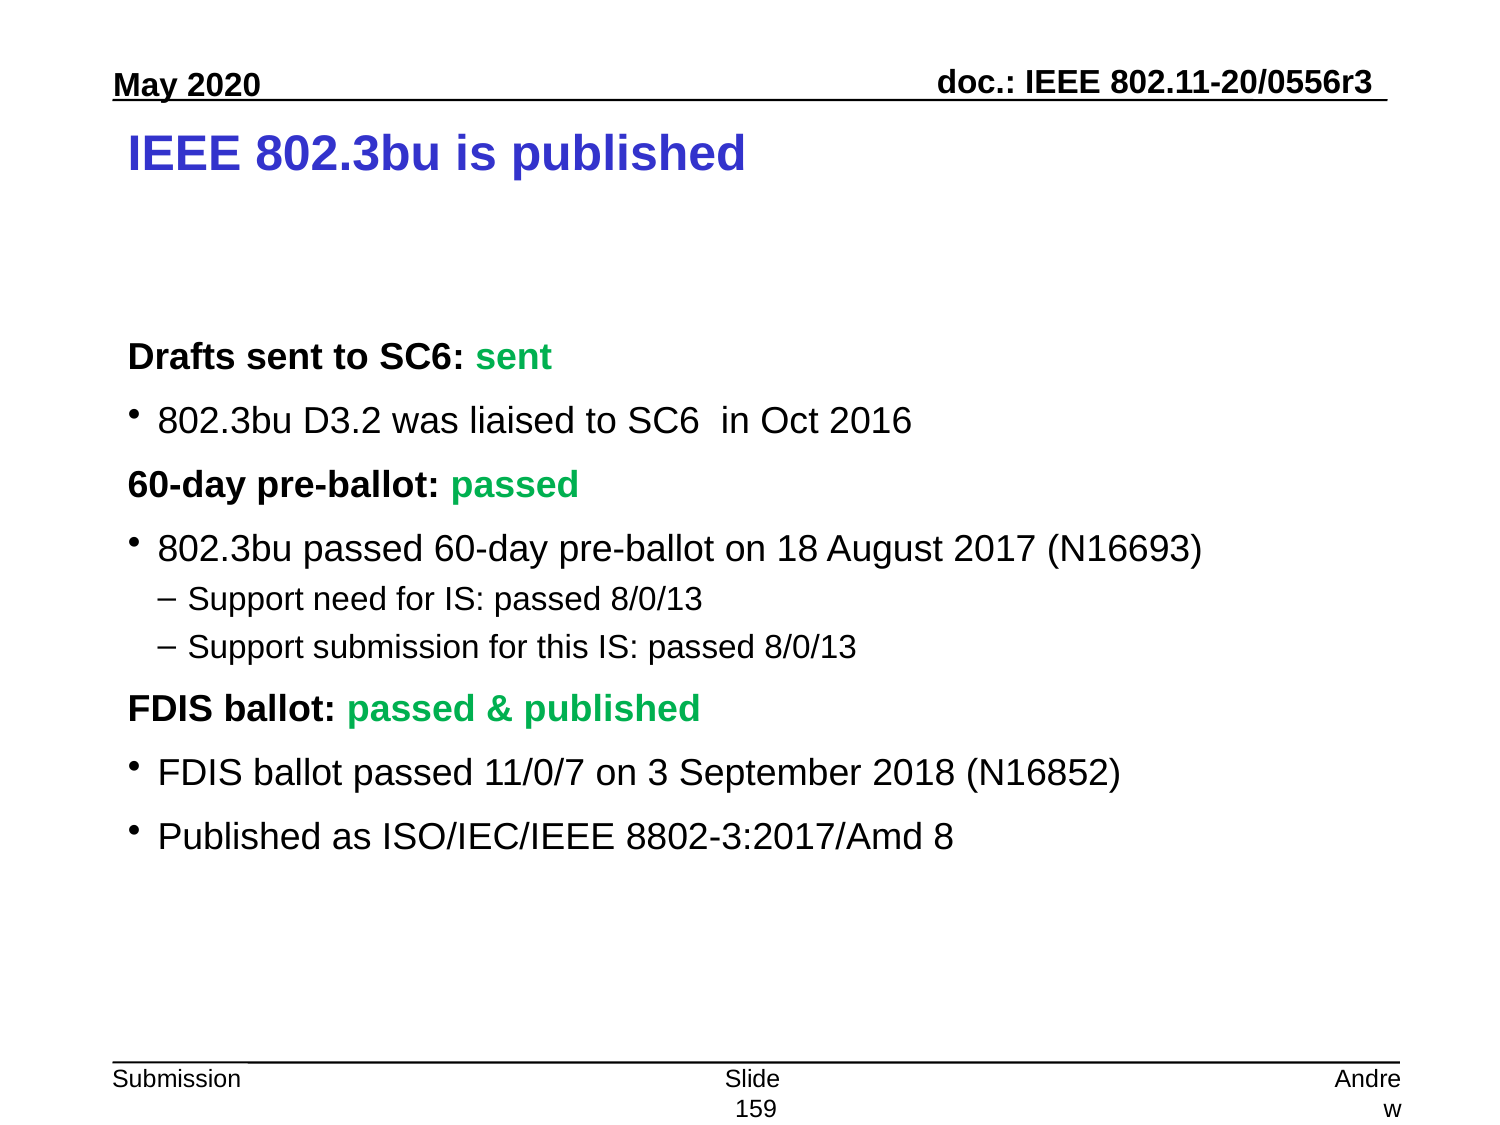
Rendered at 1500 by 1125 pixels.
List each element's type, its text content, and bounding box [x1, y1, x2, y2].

title IEEE 802.3bu is published [112, 112, 1388, 288]
list Drafts sent to SC6: sent 802.3bu D3.2 was liaised to SC6 in Oct 2016 60-day pre-ballot: passed 802.3bu passed 60-day pre-ballot on 18 August 2017 (N16693) Support need for IS: passed 8/0/13 Support submission for this IS: passed 8/0/13 FDIS ballot: passed & published FDIS ballot passed 11/0/7 on 3 September 2018 (N16852) Published as ISO/IEC/IEEE 8802-3:2017/Amd 8 [112, 324, 1388, 1000]
footer Andrew Myles, Cisco [1320, 1061, 1402, 1093]
slide_number Slide 159 [709, 1061, 803, 1093]
